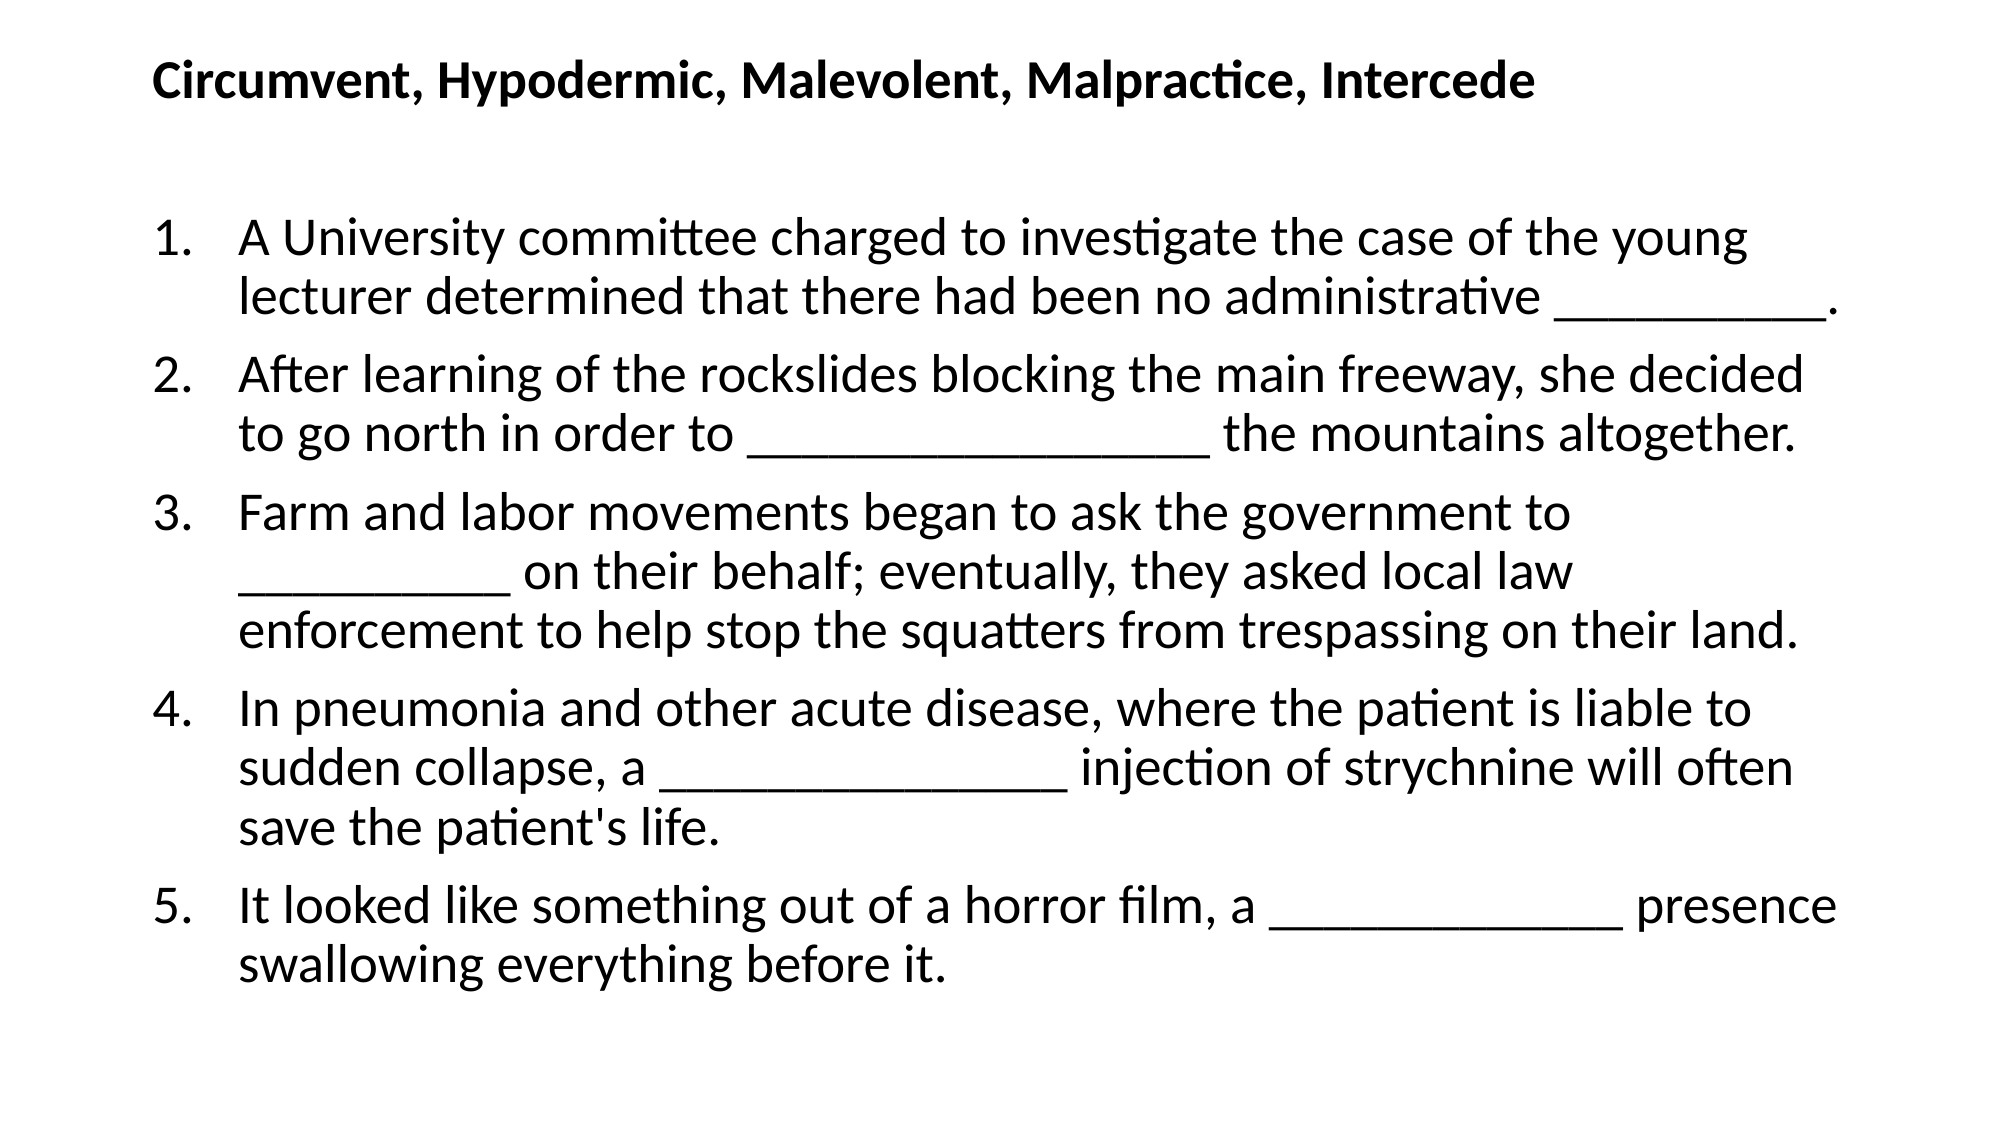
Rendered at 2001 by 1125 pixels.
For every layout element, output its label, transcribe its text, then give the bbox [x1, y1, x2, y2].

list Circumvent, Hypodermic, Malevolent, Malpractice, Intercede A University committee charged to investigate the case of the young lecturer determined that there had been no administrative __________. After learning of the rockslides blocking the main freeway, she decided to go north in order to _________________ the mountains altogether. Farm and labor movements began to ask the government to __________ on their behalf; eventually, they asked local law enforcement to help stop the squatters from trespassing on their land. In pneumonia and other acute disease, where the patient is liable to sudden collapse, a _______________ injection of strychnine will often save the patient's life. It looked like something out of a horror film, a _____________ presence swallowing everything before it. [137, 43, 1863, 1014]
